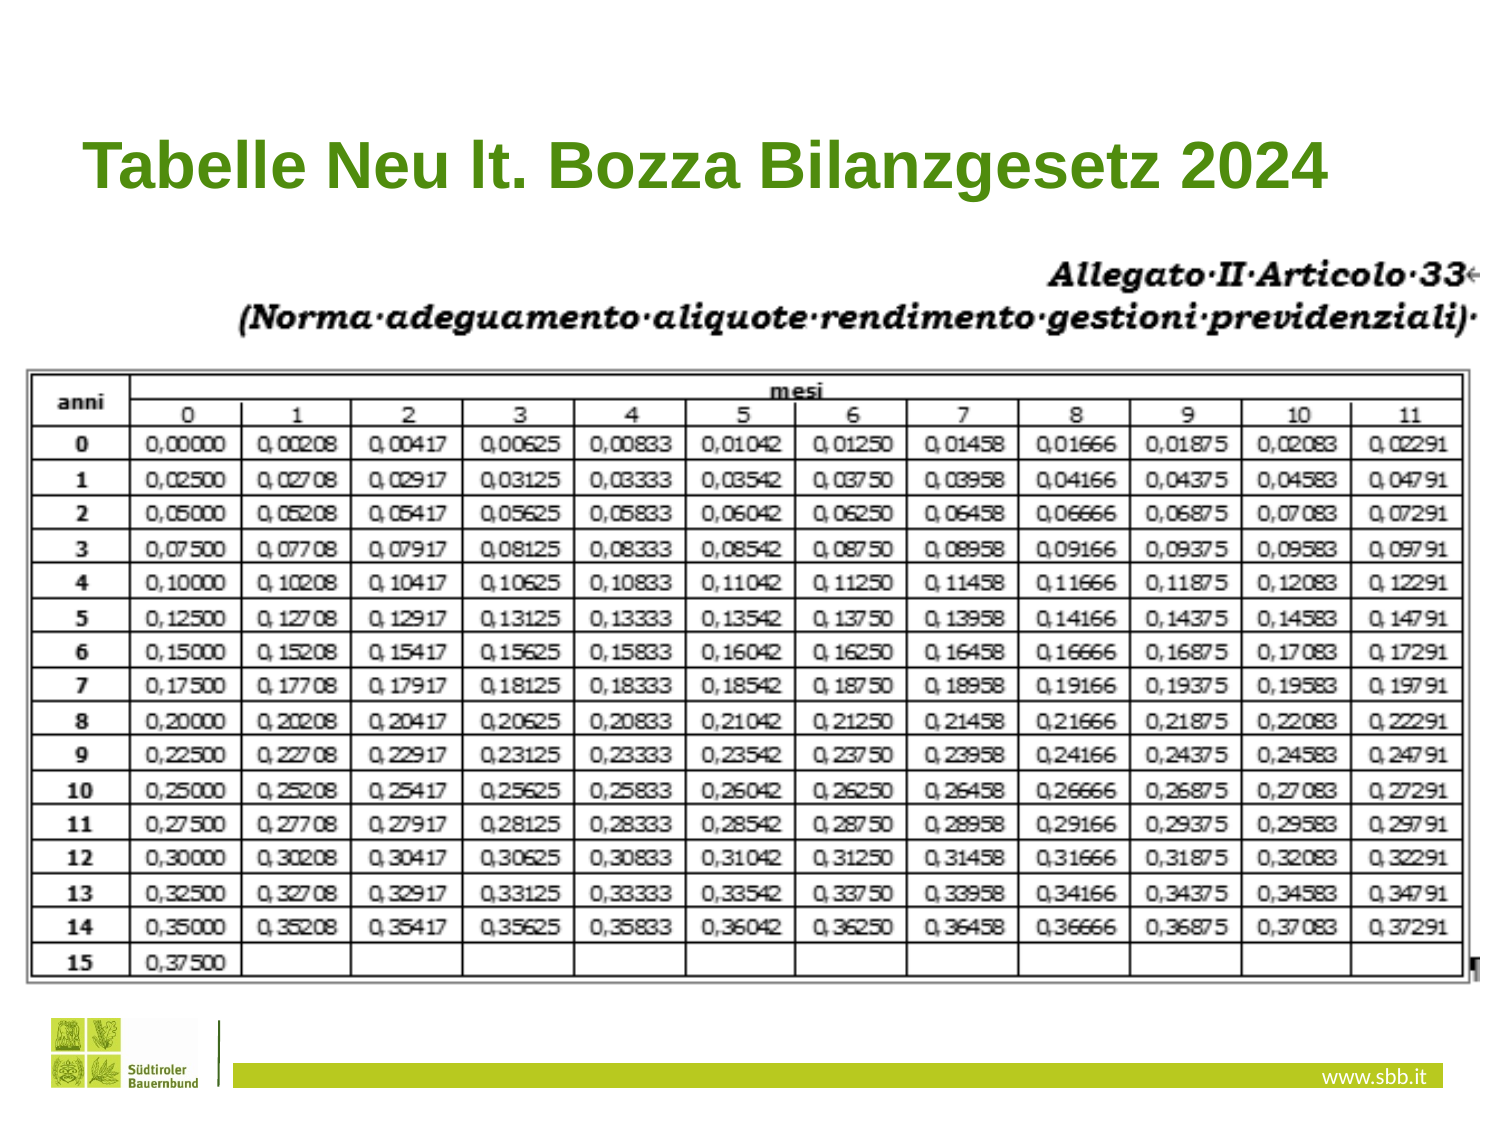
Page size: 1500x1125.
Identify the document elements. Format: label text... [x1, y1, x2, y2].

title Tabelle Neu lt. Bozza Bilanzgesetz 2024 [67, 67, 1434, 230]
picture [51, 1018, 198, 1088]
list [20, 231, 1480, 989]
